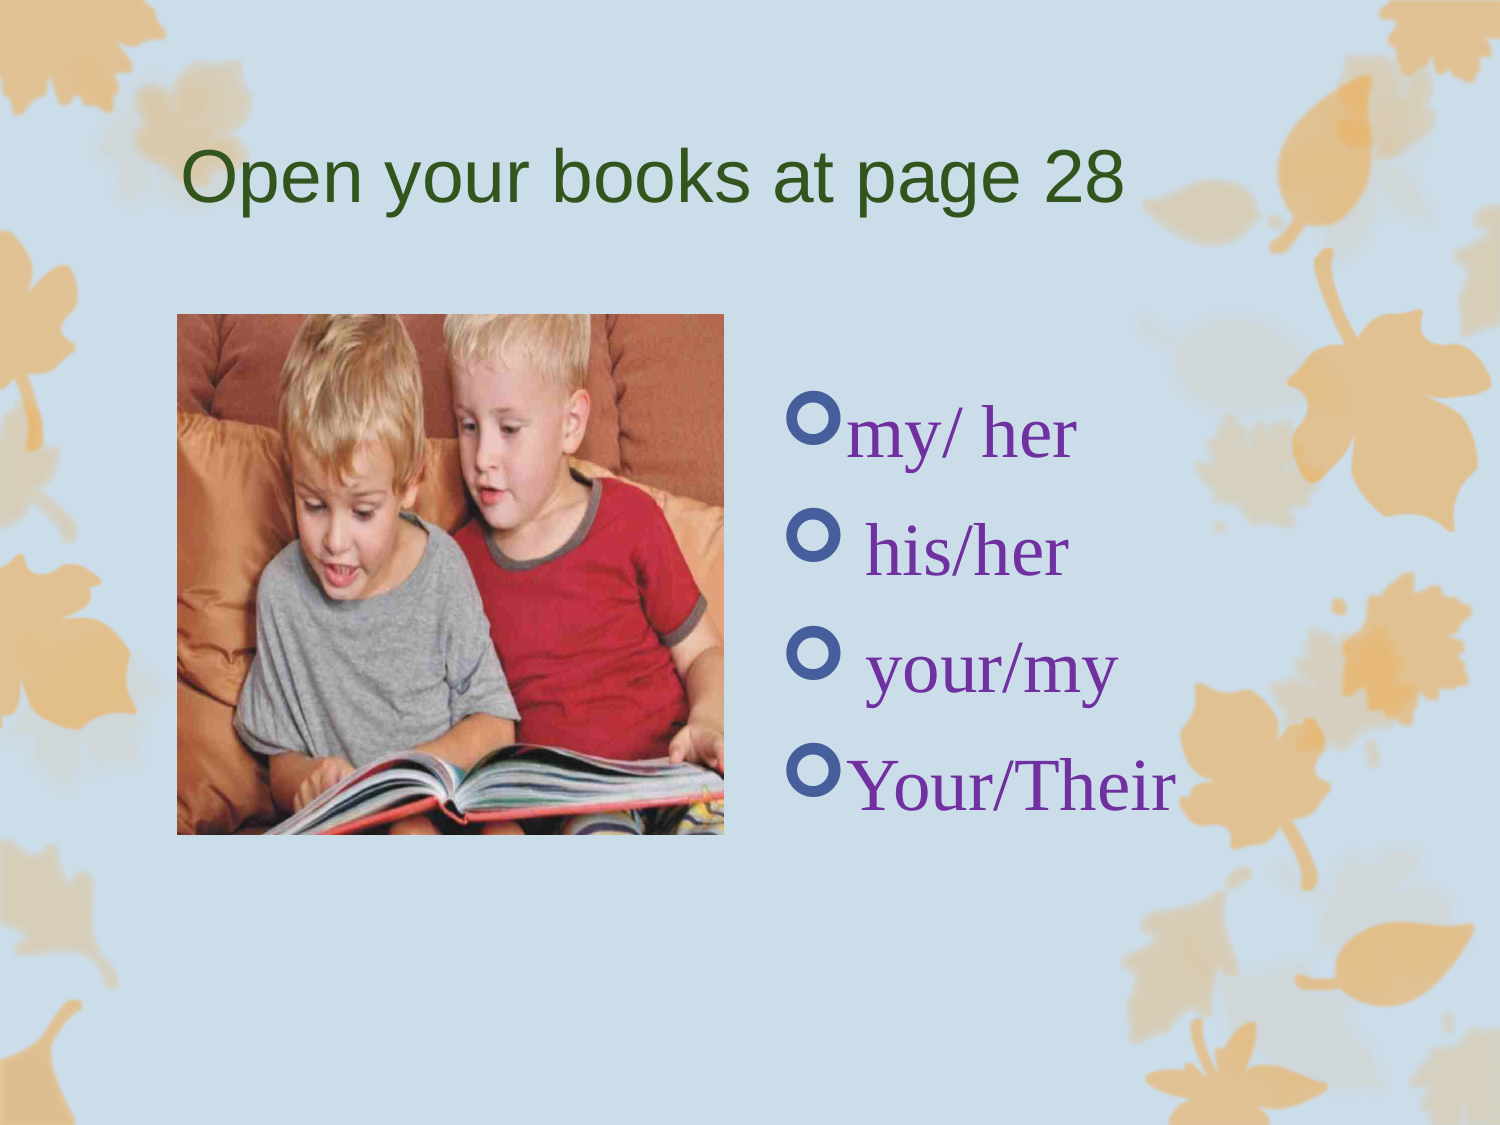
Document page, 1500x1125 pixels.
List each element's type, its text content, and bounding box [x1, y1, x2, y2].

list my/ her his/her your/my Your/Their [765, 278, 1335, 929]
title Open your books at page 28 [165, 54, 1334, 291]
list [176, 313, 724, 835]
